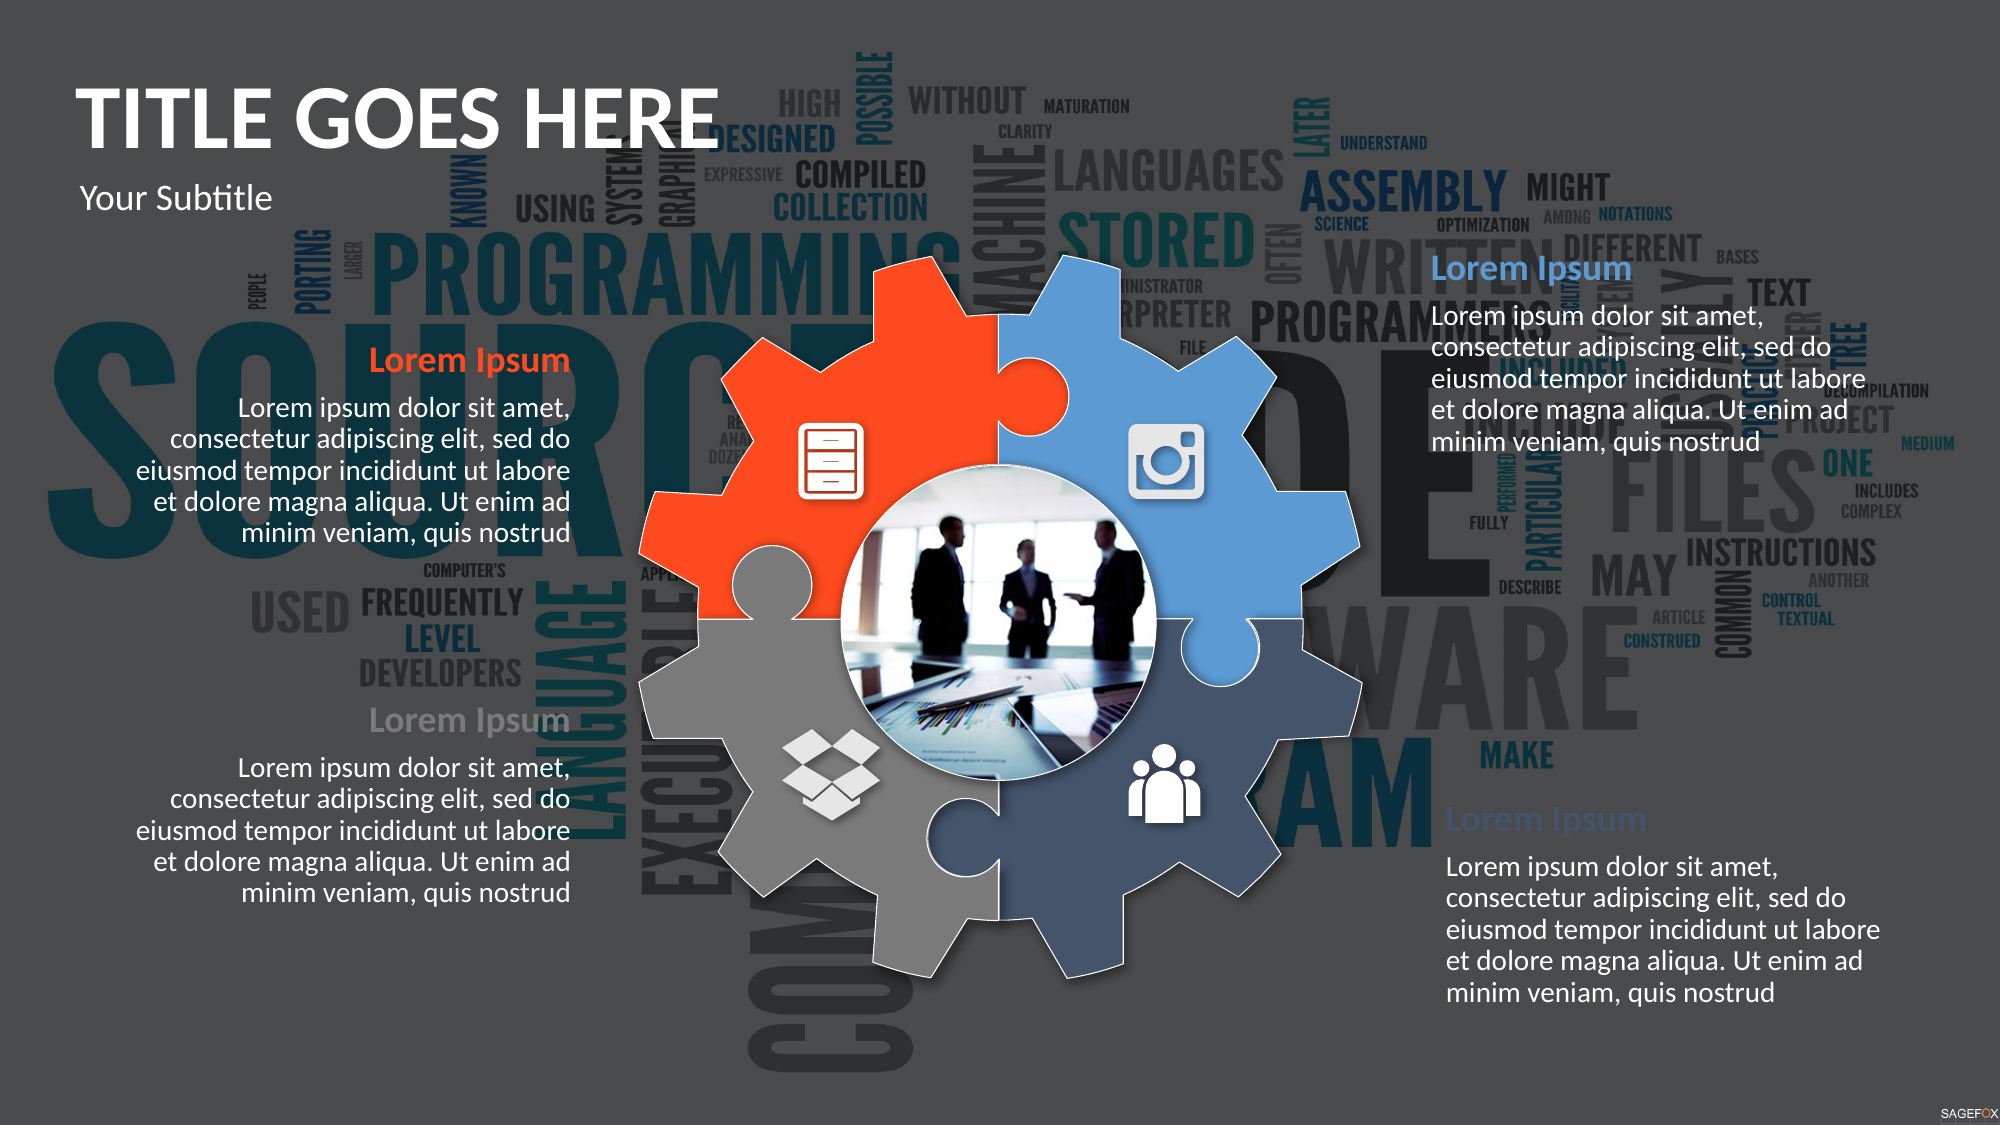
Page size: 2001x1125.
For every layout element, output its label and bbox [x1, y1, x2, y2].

text_box [1430, 786, 1907, 1087]
text_box [1152, 743, 1177, 769]
text_box [109, 687, 586, 988]
text_box [1128, 779, 1145, 816]
picture [1940, 0, 2001, 1125]
text_box [109, 327, 586, 628]
text_box [840, 464, 1158, 782]
text_box [941, 618, 1363, 979]
text_box [638, 545, 999, 978]
text_box [1133, 760, 1150, 777]
text_box [60, 49, 1020, 227]
text_box [638, 256, 1062, 615]
text_box [998, 255, 1360, 679]
text_box [1416, 235, 1893, 536]
text_box [798, 422, 864, 500]
text_box [1179, 760, 1196, 777]
text_box [782, 729, 881, 821]
text_box [1128, 423, 1205, 499]
text_box [1145, 770, 1201, 823]
